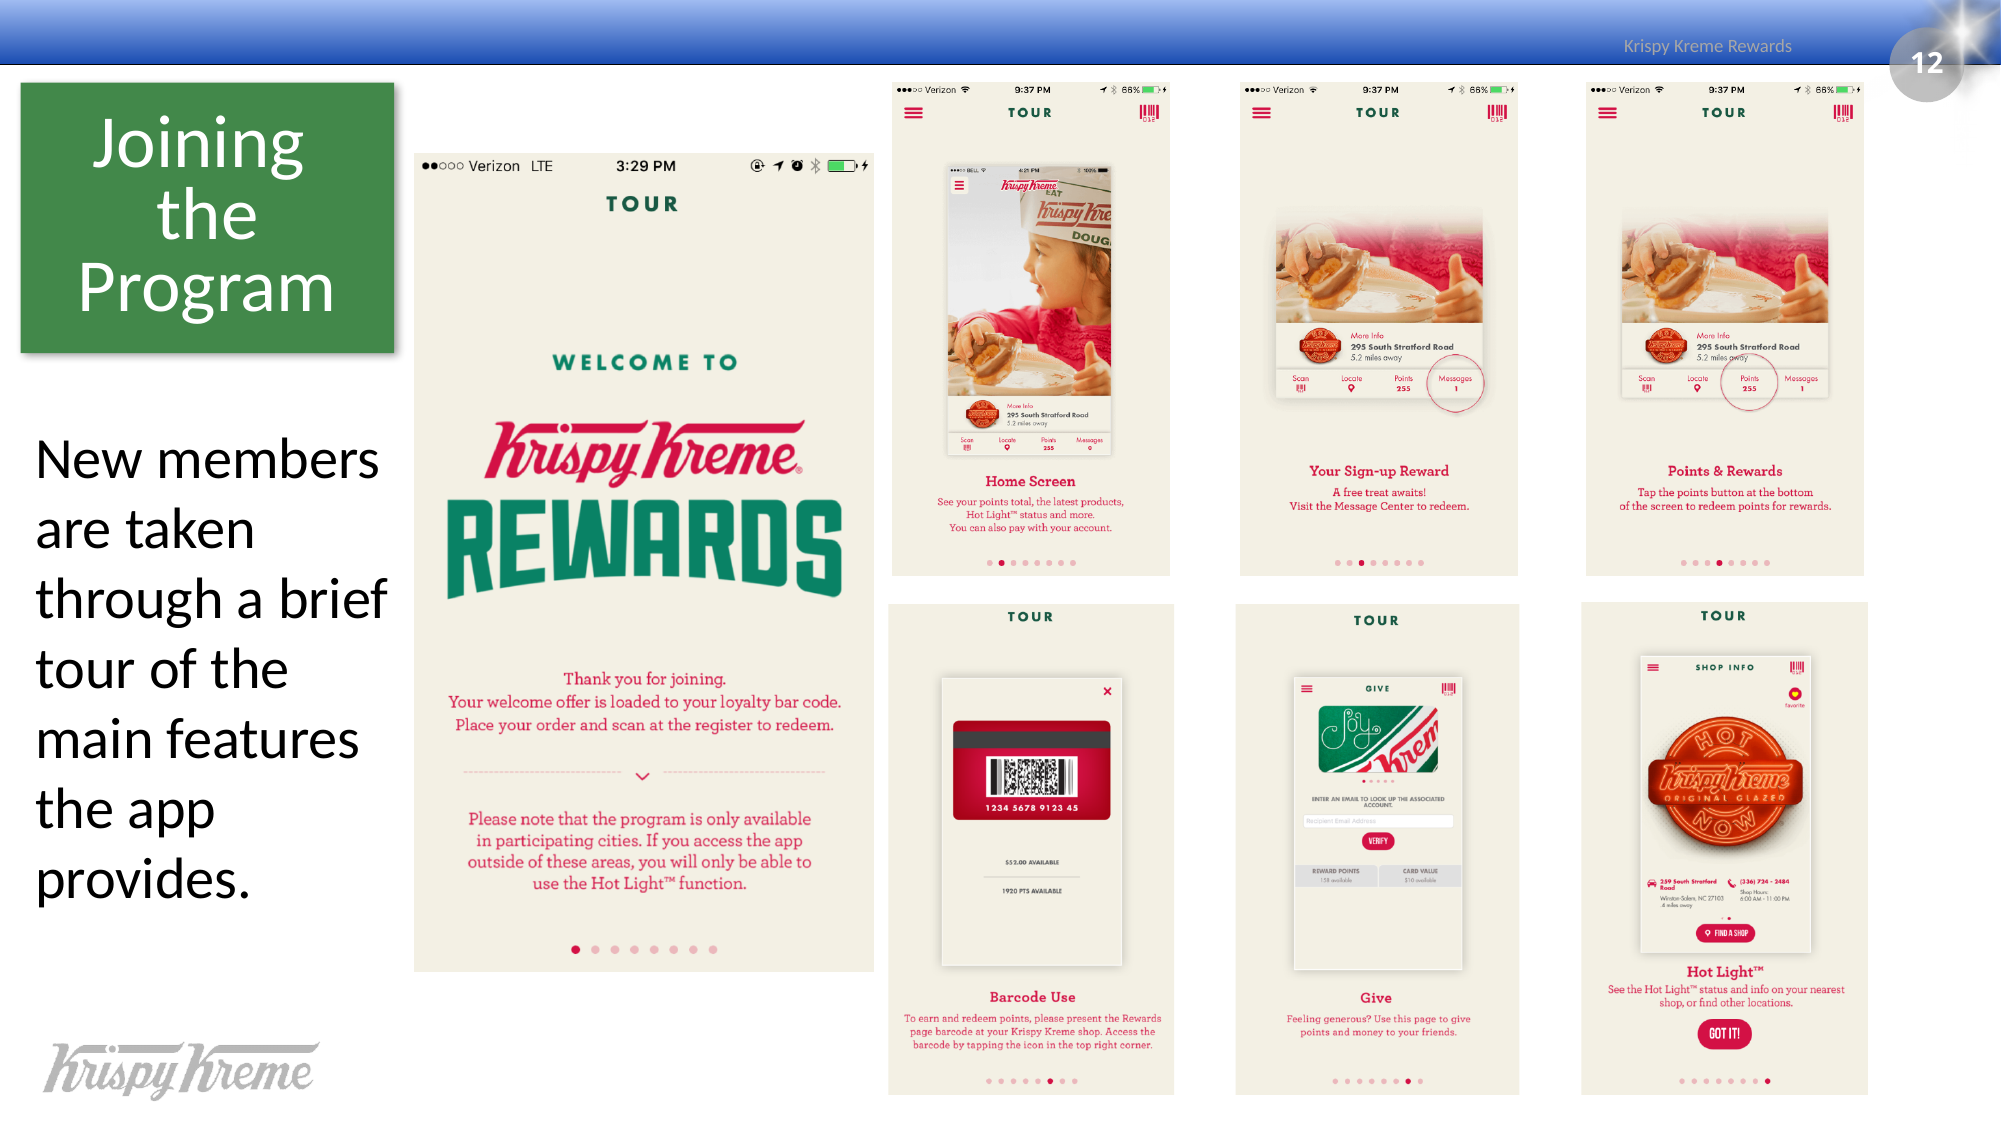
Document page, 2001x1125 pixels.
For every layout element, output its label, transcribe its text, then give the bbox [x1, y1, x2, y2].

picture [1240, 82, 1518, 576]
picture [1235, 604, 1520, 1095]
text_box New members are taken through a brief tour of the main features the app provides. [20, 412, 410, 918]
picture [892, 82, 1170, 576]
picture [414, 153, 874, 972]
picture [888, 604, 1175, 1095]
picture [1586, 0, 2001, 576]
slide_number 12 [1890, 27, 1963, 100]
picture [1581, 602, 1868, 1095]
text_box Joining the Program [20, 82, 395, 354]
